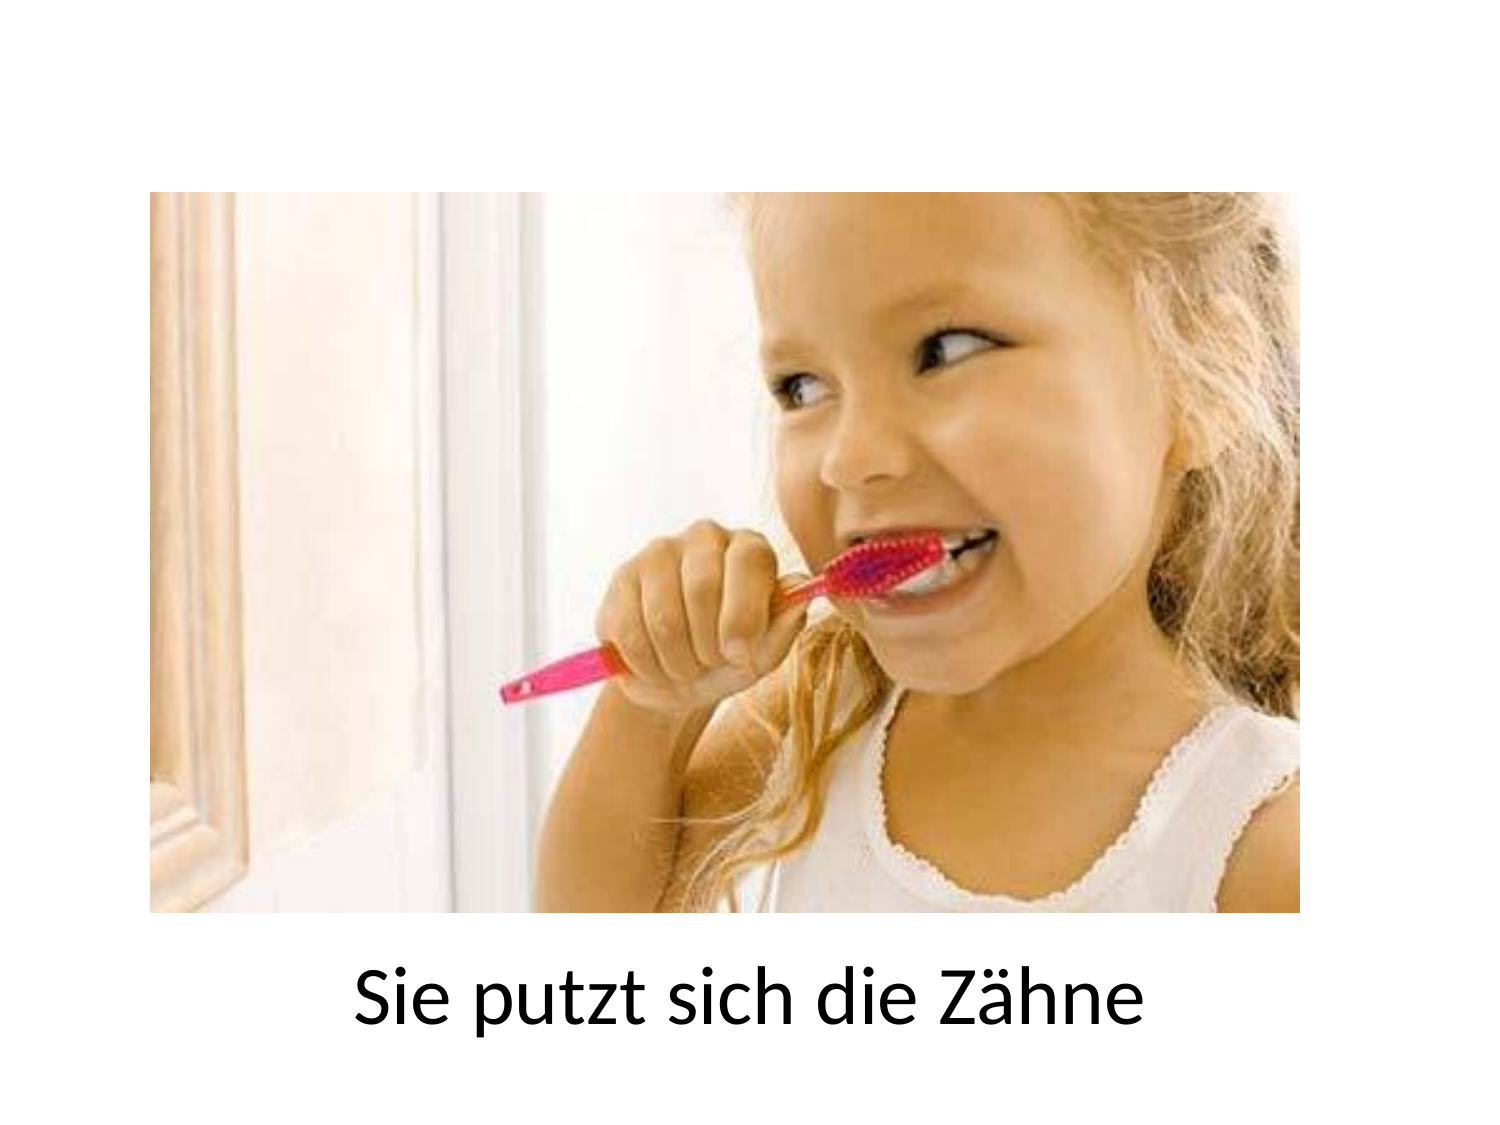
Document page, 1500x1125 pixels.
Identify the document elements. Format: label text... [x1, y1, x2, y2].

picture [149, 192, 1301, 913]
text_box Sie putzt sich die Zähne [200, 933, 1300, 1049]
